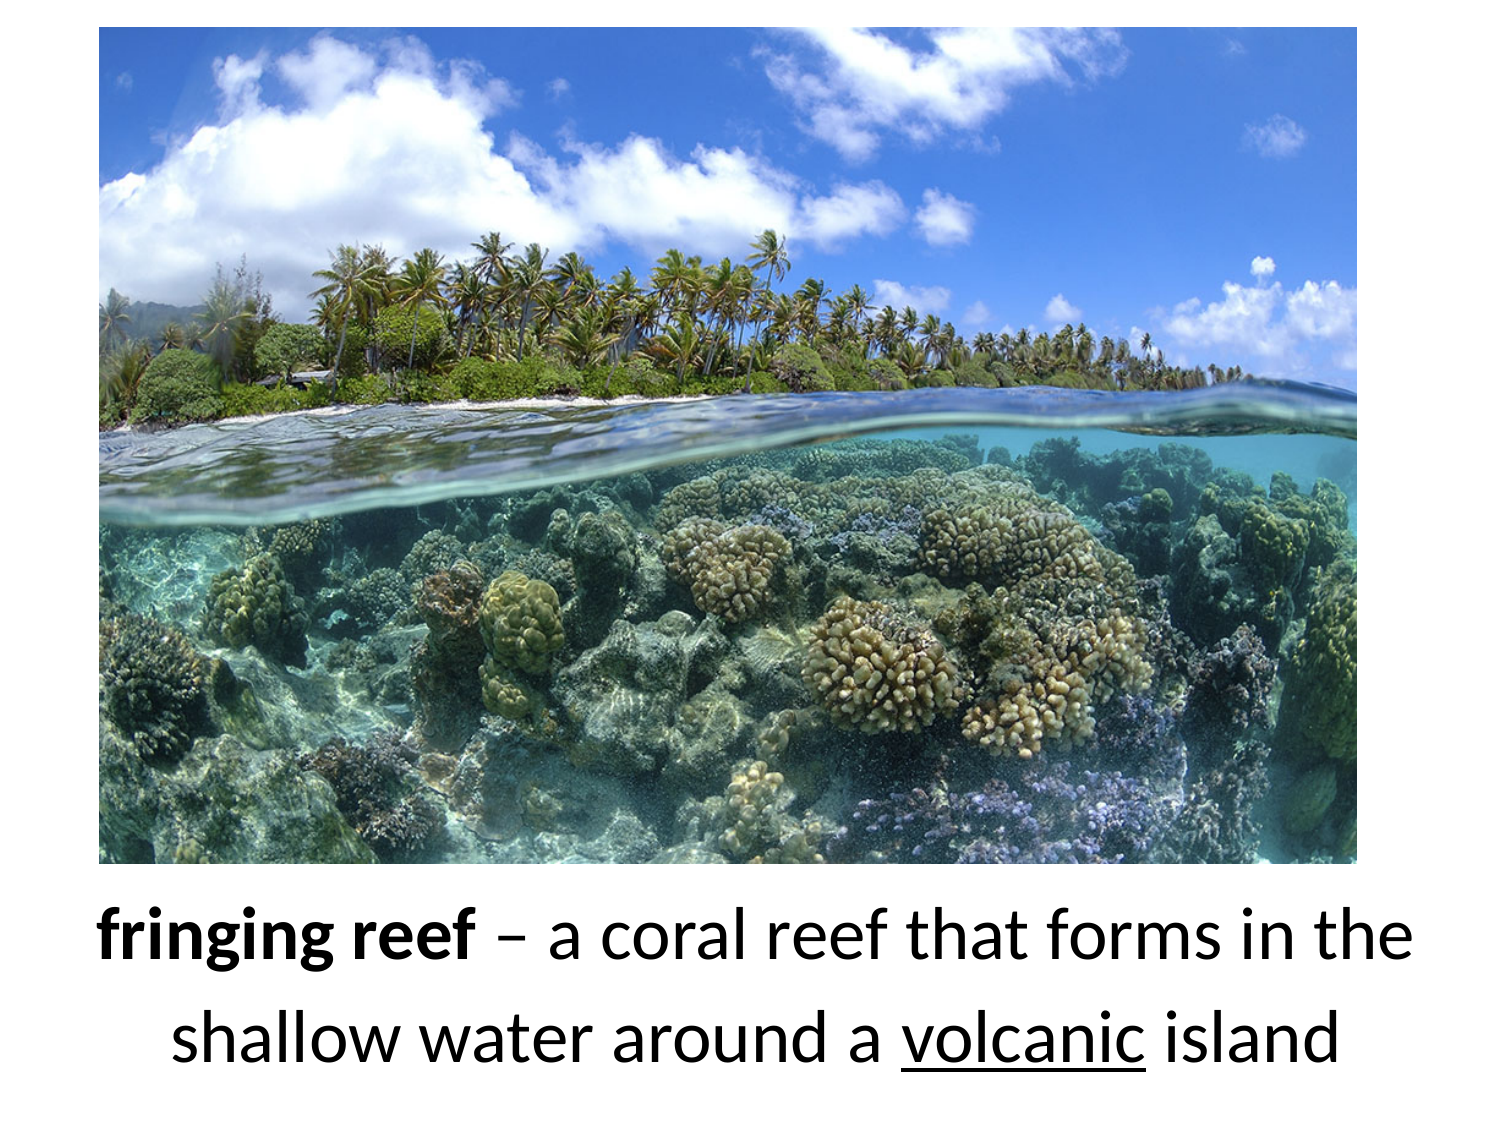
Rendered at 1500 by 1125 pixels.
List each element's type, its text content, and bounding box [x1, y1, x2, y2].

picture [99, 27, 1357, 864]
text_box fringing reef – a coral reef that forms in the shallow water around a volcanic island [37, 863, 1475, 1086]
